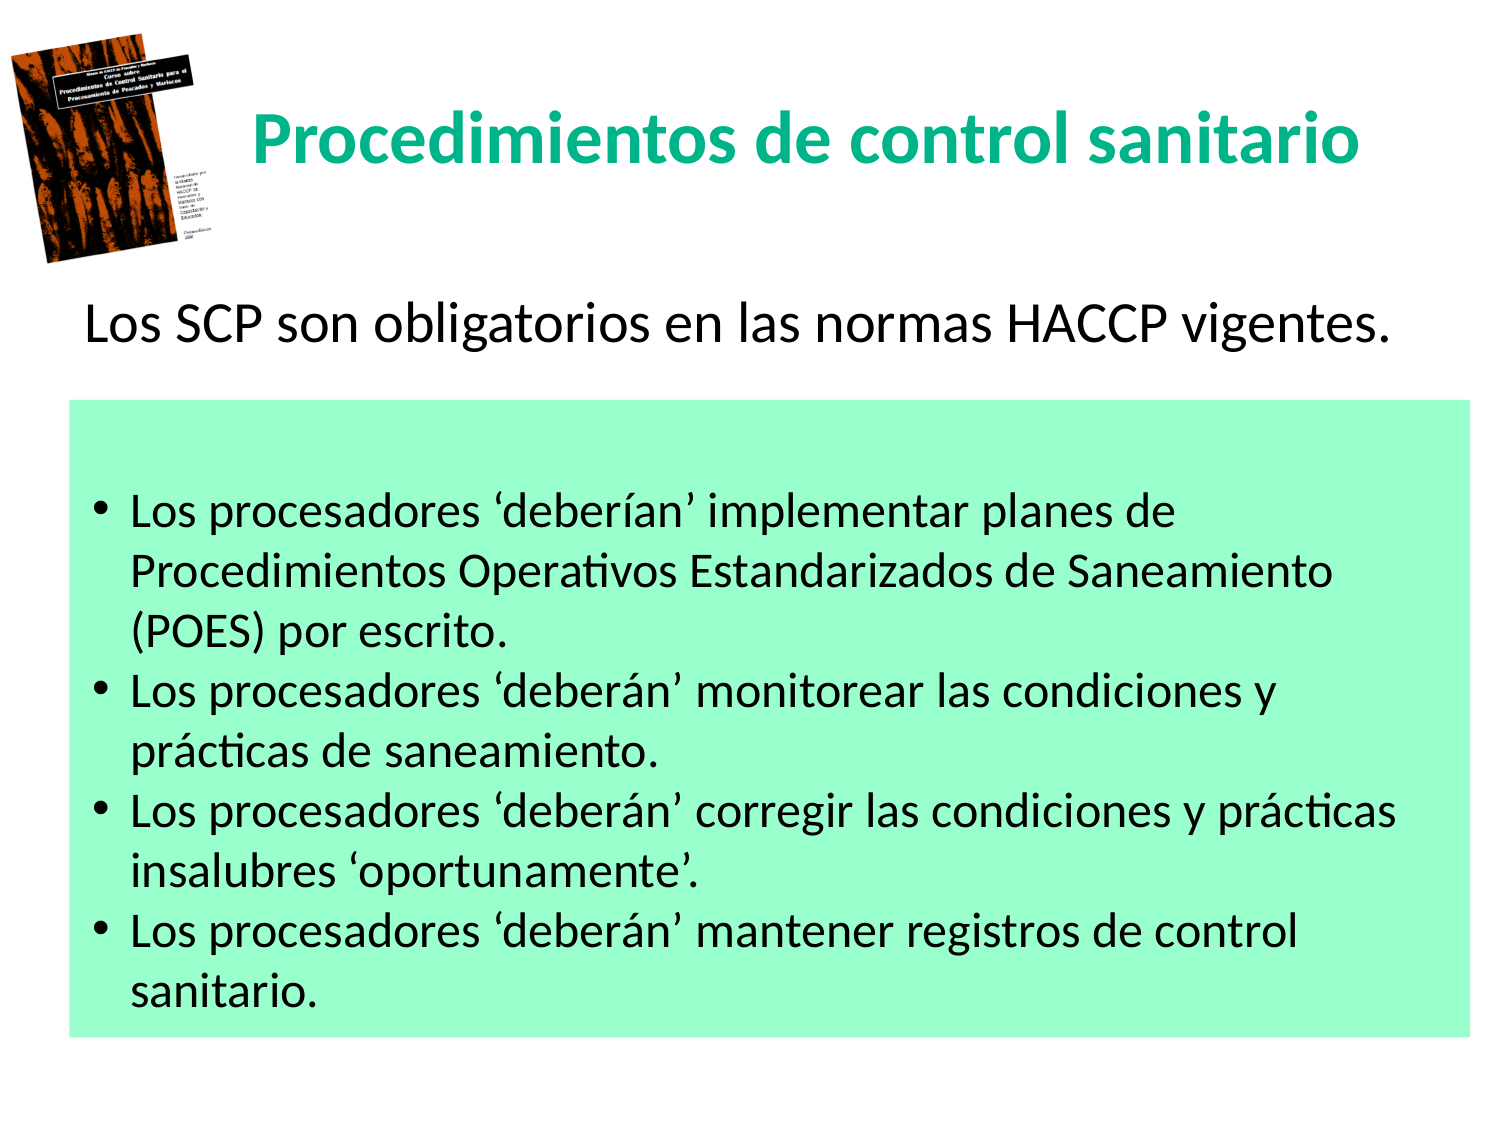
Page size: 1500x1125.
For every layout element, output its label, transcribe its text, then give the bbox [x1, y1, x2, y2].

text_box Los procesadores ‘deberían’ implementar planes de Procedimientos Operativos Estandarizados de Saneamiento (POES) por escrito. Los procesadores ‘deberán’ monitorear las condiciones y prácticas de saneamiento. Los procesadores ‘deberán’ corregir las condiciones y prácticas insalubres ‘oportunamente’. Los procesadores ‘deberán’ mantener registros de control sanitario. [69, 399, 1471, 1038]
text_box Procedimientos de control sanitario [237, 80, 1400, 186]
text_box Los SCP son obligatorios en las normas HACCP vigentes. [69, 276, 1471, 362]
picture [2, 12, 225, 278]
